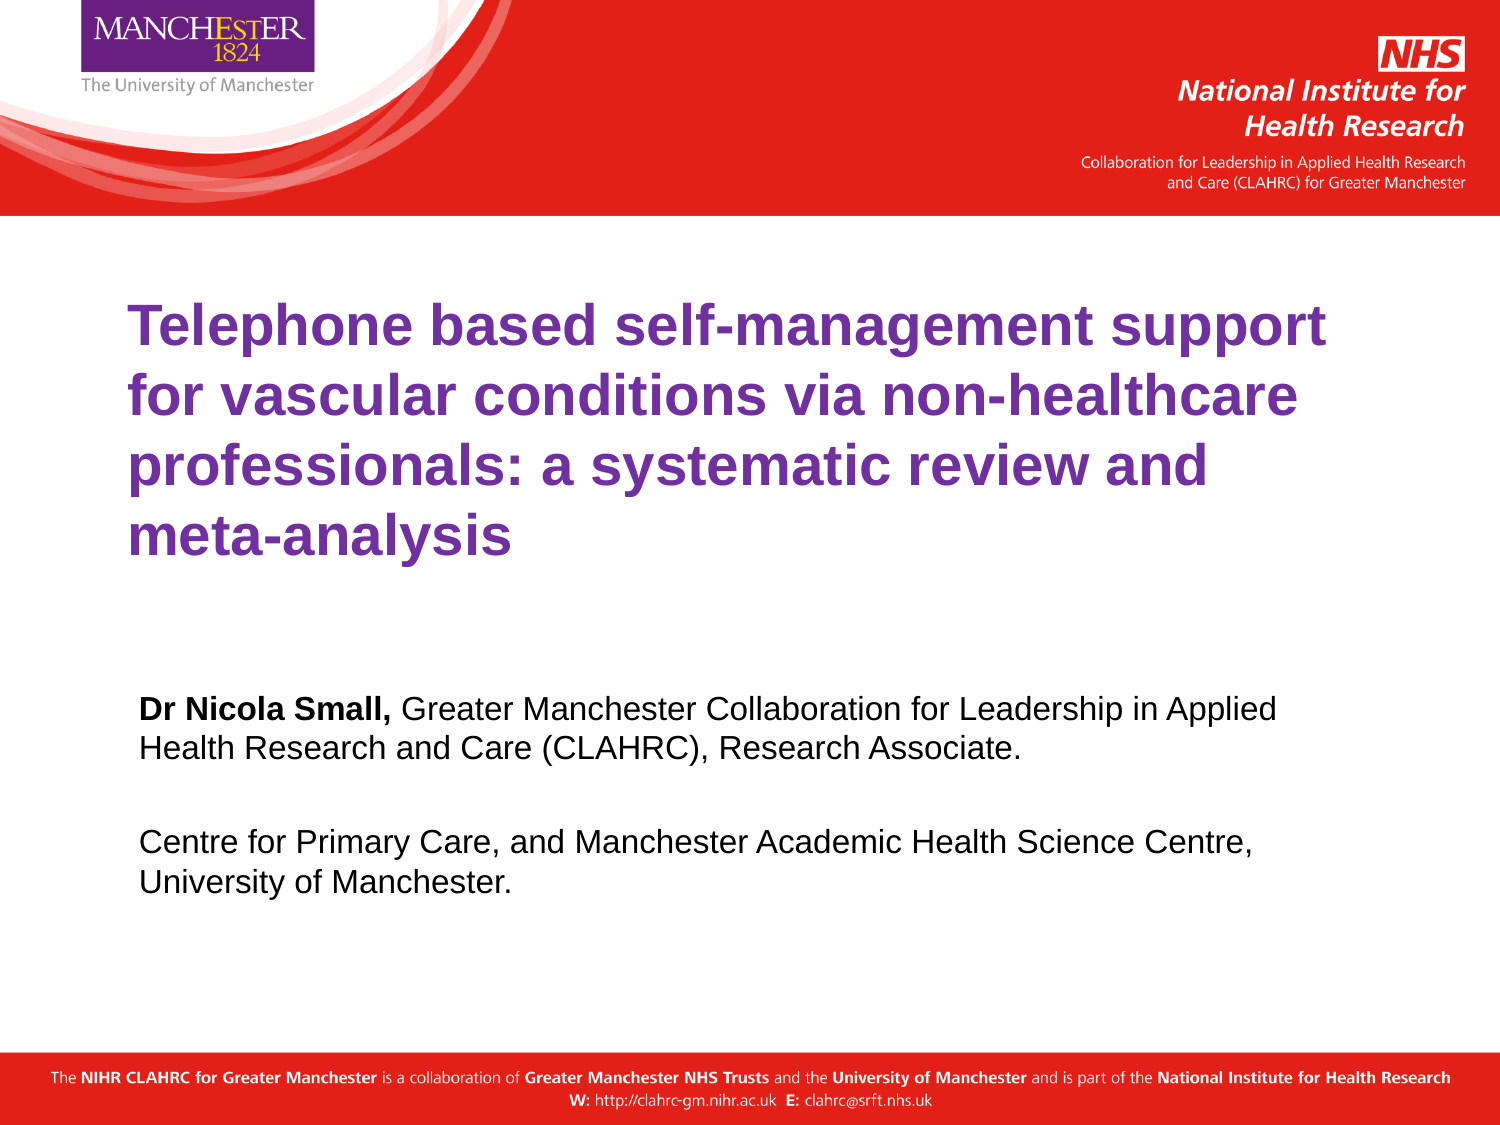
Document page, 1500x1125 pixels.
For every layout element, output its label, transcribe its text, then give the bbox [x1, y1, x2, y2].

subtitle Dr Nicola Small, Greater Manchester Collaboration for Leadership in Applied Health Research and Care (CLAHRC), Research Associate. Centre for Primary Care, and Manchester Academic Health Science Centre, University of Manchester. [123, 585, 1353, 1036]
title Telephone based self-management support for vascular conditions via non-healthcare professionals: a systematic review and meta-analysis [111, 361, 1388, 604]
picture [0, 0, 1500, 1125]
